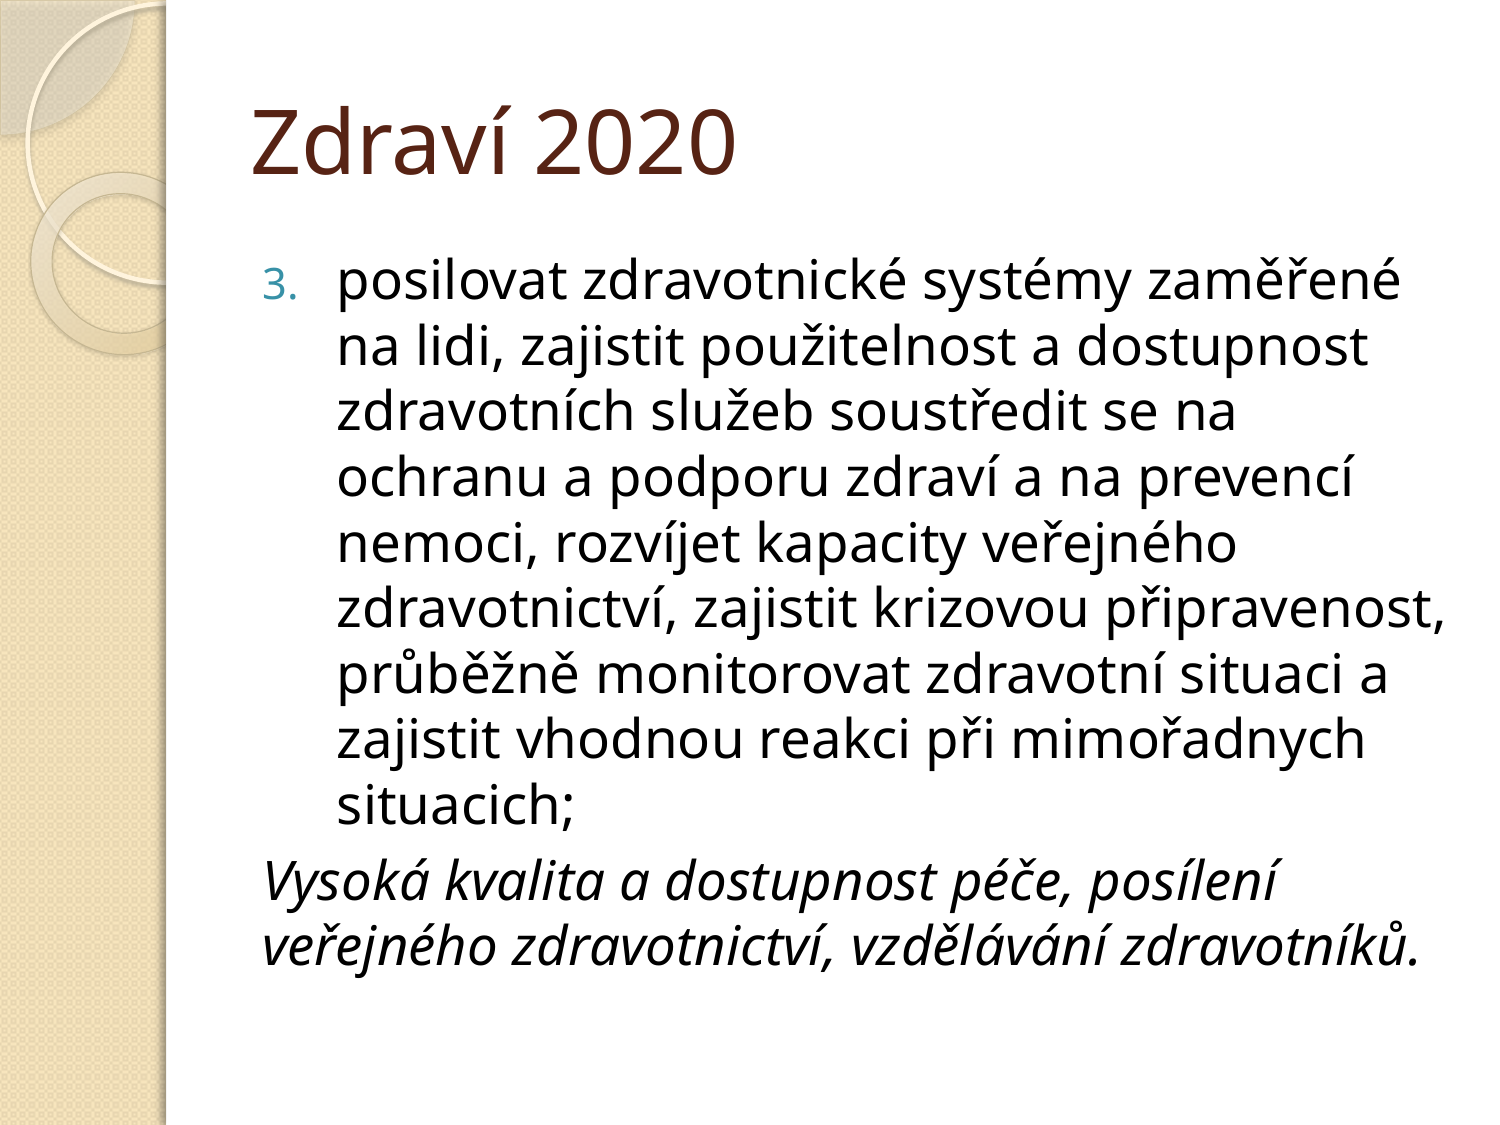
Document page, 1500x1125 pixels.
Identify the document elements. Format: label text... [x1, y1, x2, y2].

title Zdraví 2020 [235, 45, 1466, 233]
list posilovat zdravotnické systémy zaměřené na lidi, zajistit použitelnost a dostupnost zdravotních služeb soustředit se na ochranu a podporu zdraví a na prevencí nemoci, rozvíjet kapacity veřejného zdravotnictví, zajistit krizovou připravenost, průběžně monitorovat zdravotní situaci a zajistit vhodnou reakci při mimořadnych situacich; Vysoká kvalita a dostupnost péče, posílení veřejného zdravotnictví, vzdělávání zdravotníků. [235, 237, 1466, 1025]
